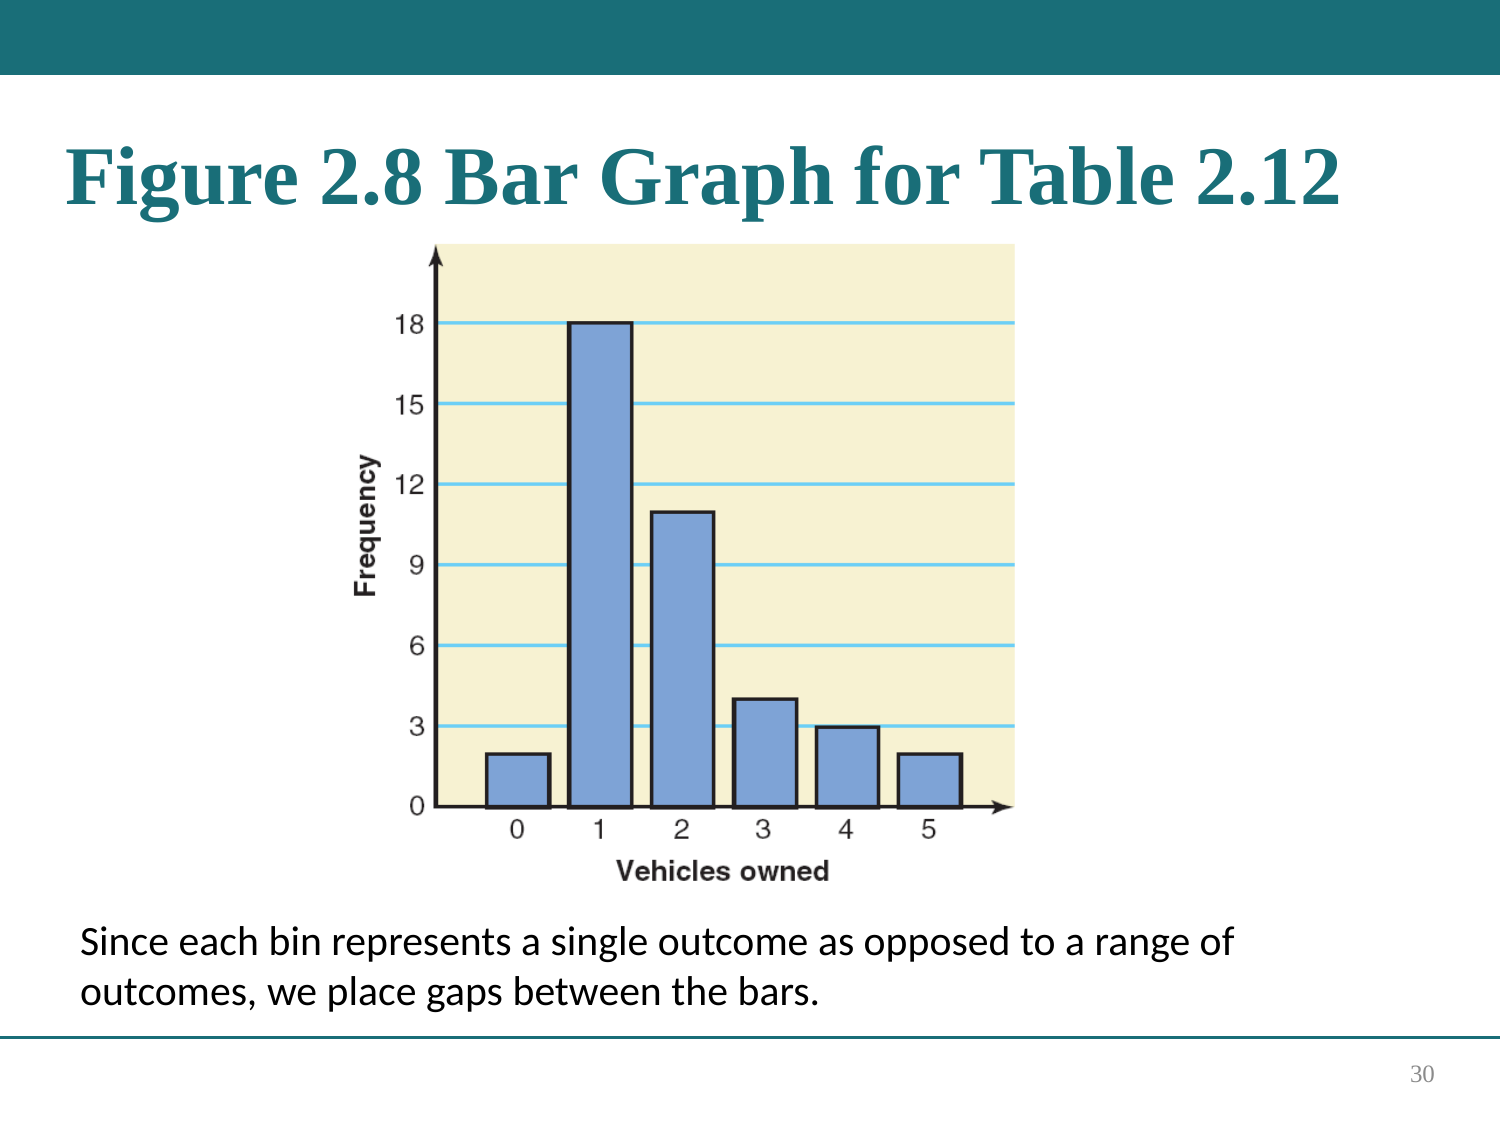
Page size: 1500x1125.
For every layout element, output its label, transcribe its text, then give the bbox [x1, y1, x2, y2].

text_box Since each bin represents a single outcome as opposed to a range of outcomes, we place gaps between the bars. [65, 906, 1410, 1021]
title Figure 2.8 Bar Graph for Table 2.12 [50, 125, 1450, 263]
slide_number 30 [1059, 1042, 1450, 1103]
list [326, 223, 1071, 902]
